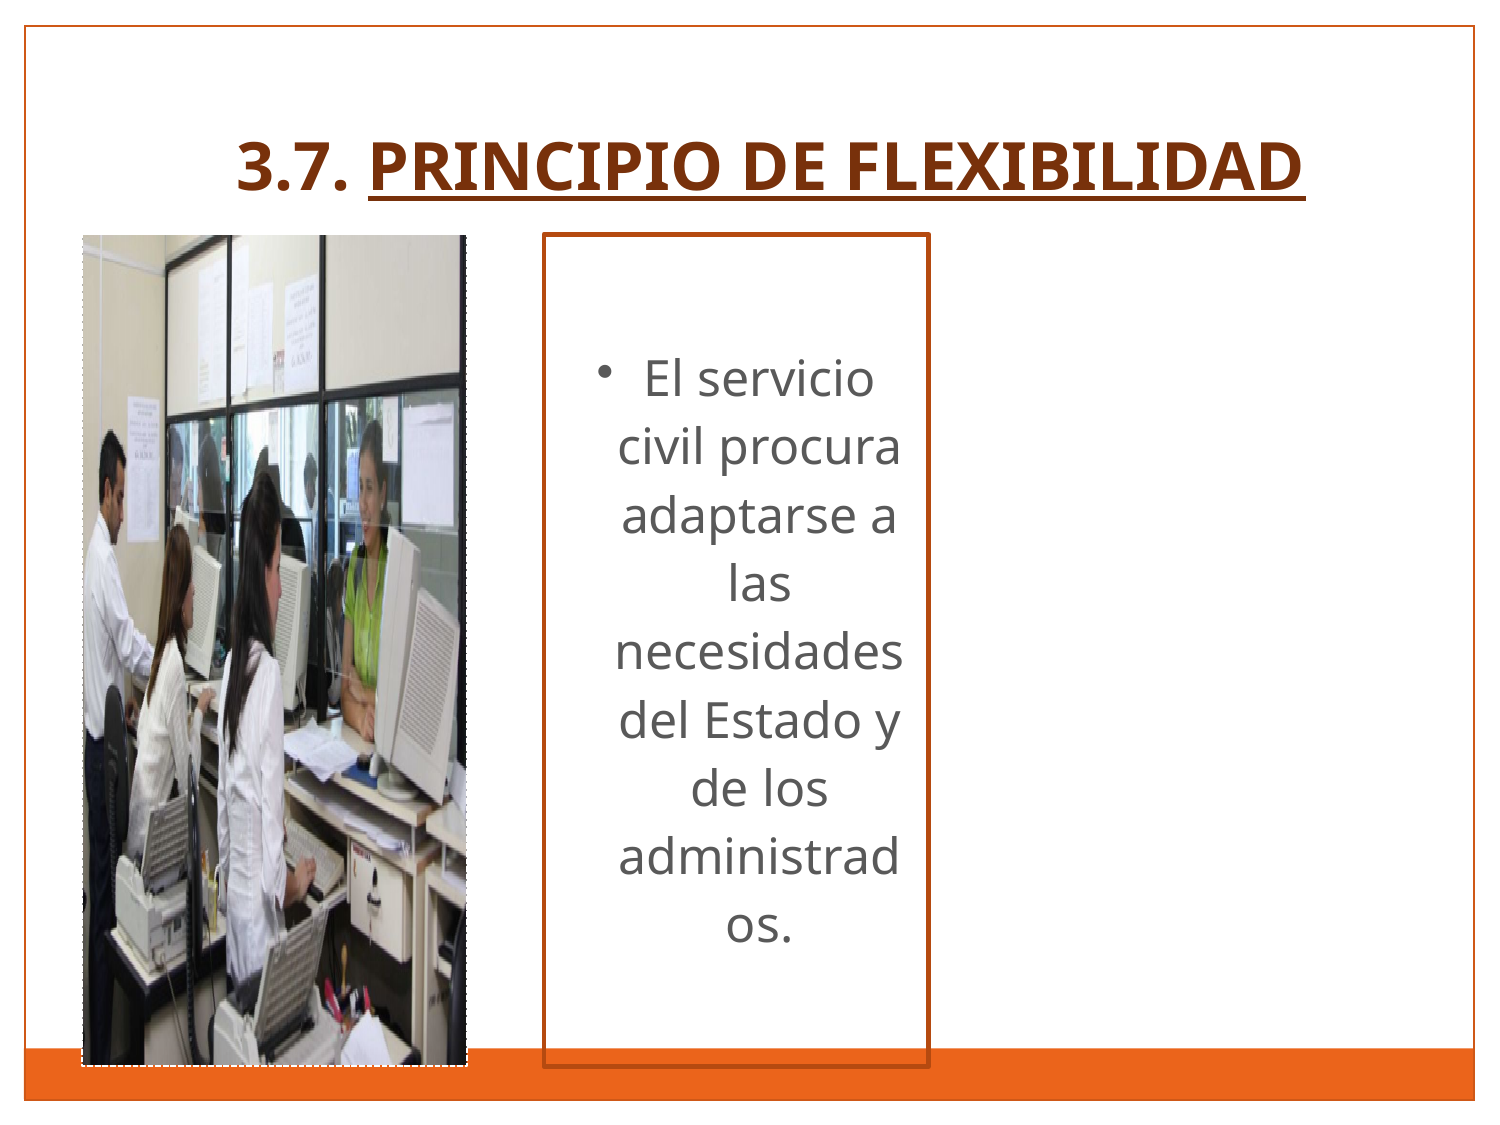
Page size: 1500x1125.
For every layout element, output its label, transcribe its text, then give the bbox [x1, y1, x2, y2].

title 3.7. PRINCIPIO DE FLEXIBILIDAD [117, 82, 1425, 212]
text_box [81, 234, 1391, 1067]
